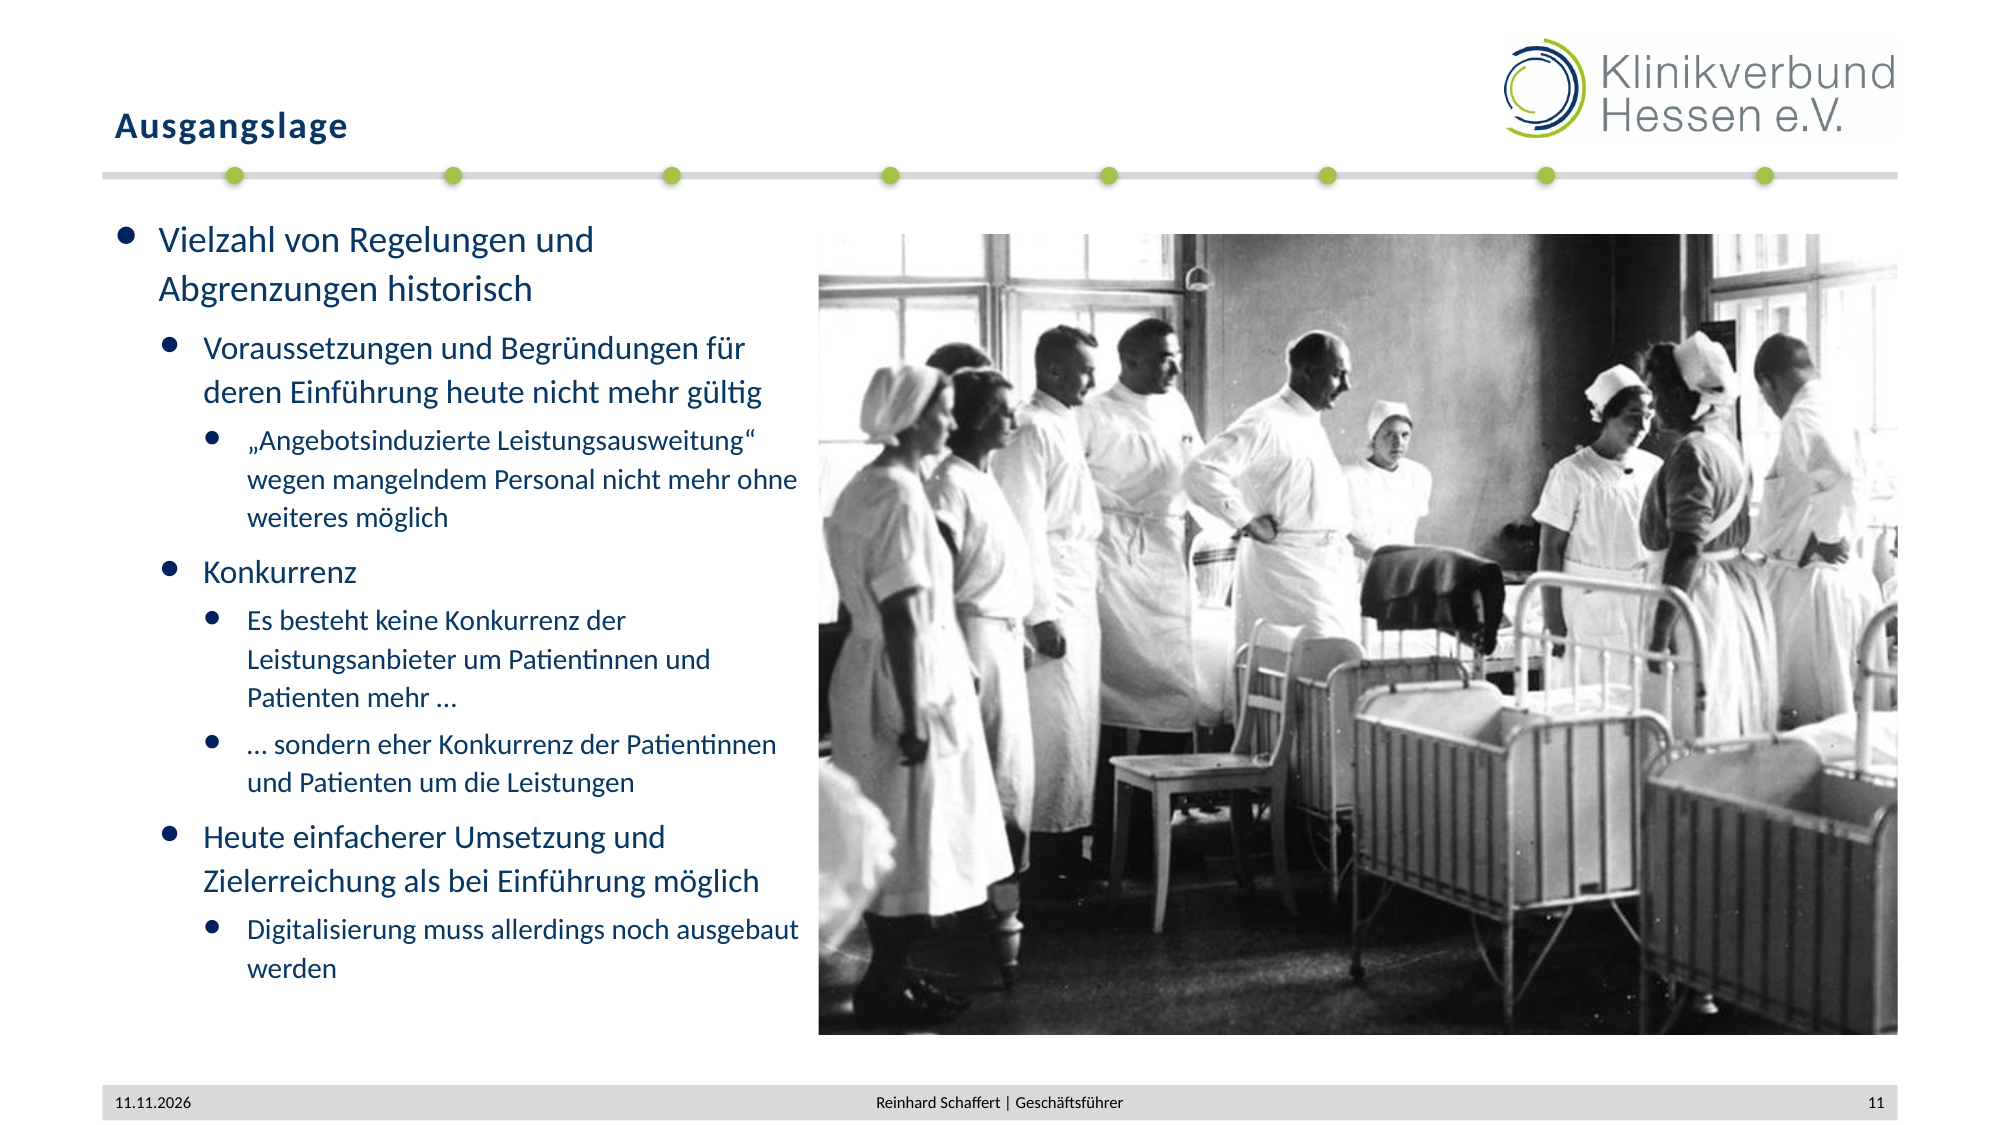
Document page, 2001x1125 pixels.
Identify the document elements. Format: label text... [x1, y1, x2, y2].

title Ausgangslage [99, 26, 1485, 154]
picture [1504, 38, 1900, 138]
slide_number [99, 1085, 567, 1118]
footer Reinhard Schaffert | Geschäftsführer [683, 1085, 1317, 1118]
list Vielzahl von Regelungen und Abgrenzungen historisch Voraussetzungen und Begründungen für deren Einführung heute nicht mehr gültig „Angebotsinduzierte Leistungsausweitung“ wegen mangelndem Personal nicht mehr ohne weiteres möglich Konkurrenz Es besteht keine Konkurrenz der Leistungsanbieter um Patientinnen und Patienten mehr … … sondern eher Konkurrenz der Patientinnen und Patienten um die Leistungen Heute einfacherer Umsetzung und Zielerreichung als bei Einführung möglich Digitalisierung muss allerdings noch ausgebaut werden [99, 203, 819, 1071]
picture [818, 234, 1898, 1035]
slide_number 11 [1433, 1085, 1900, 1118]
